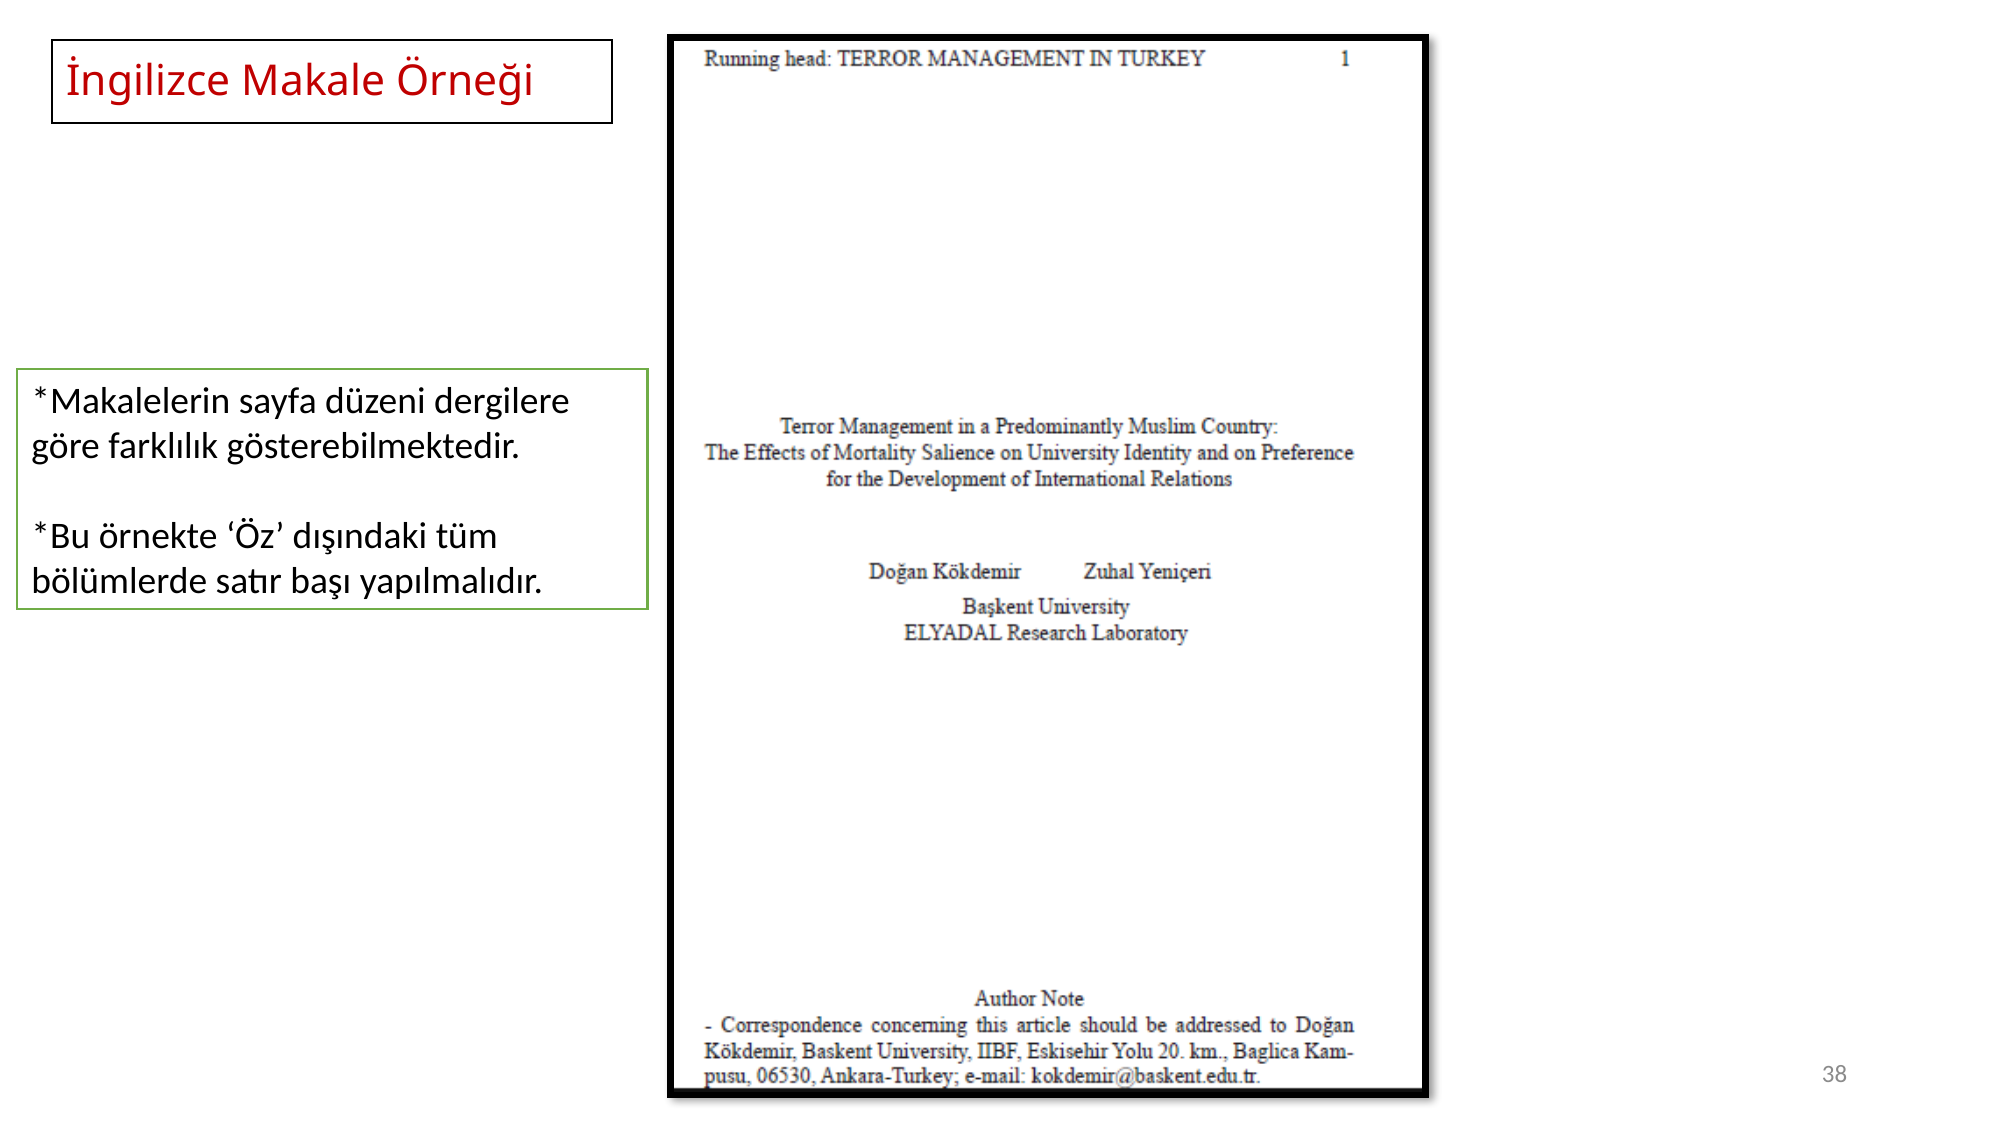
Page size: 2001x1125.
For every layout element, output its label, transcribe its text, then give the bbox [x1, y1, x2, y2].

text_box *Makalelerin sayfa düzeni dergilere göre farklılık gösterebilmektedir. *Bu örnekte ‘Öz’ dışındaki tüm bölümlerde satır başı yapılmalıdır. [16, 368, 649, 610]
slide_number 38 [1412, 1042, 1863, 1103]
text_box İngilizce Makale Örneği [51, 39, 613, 124]
picture [673, 40, 1423, 1092]
